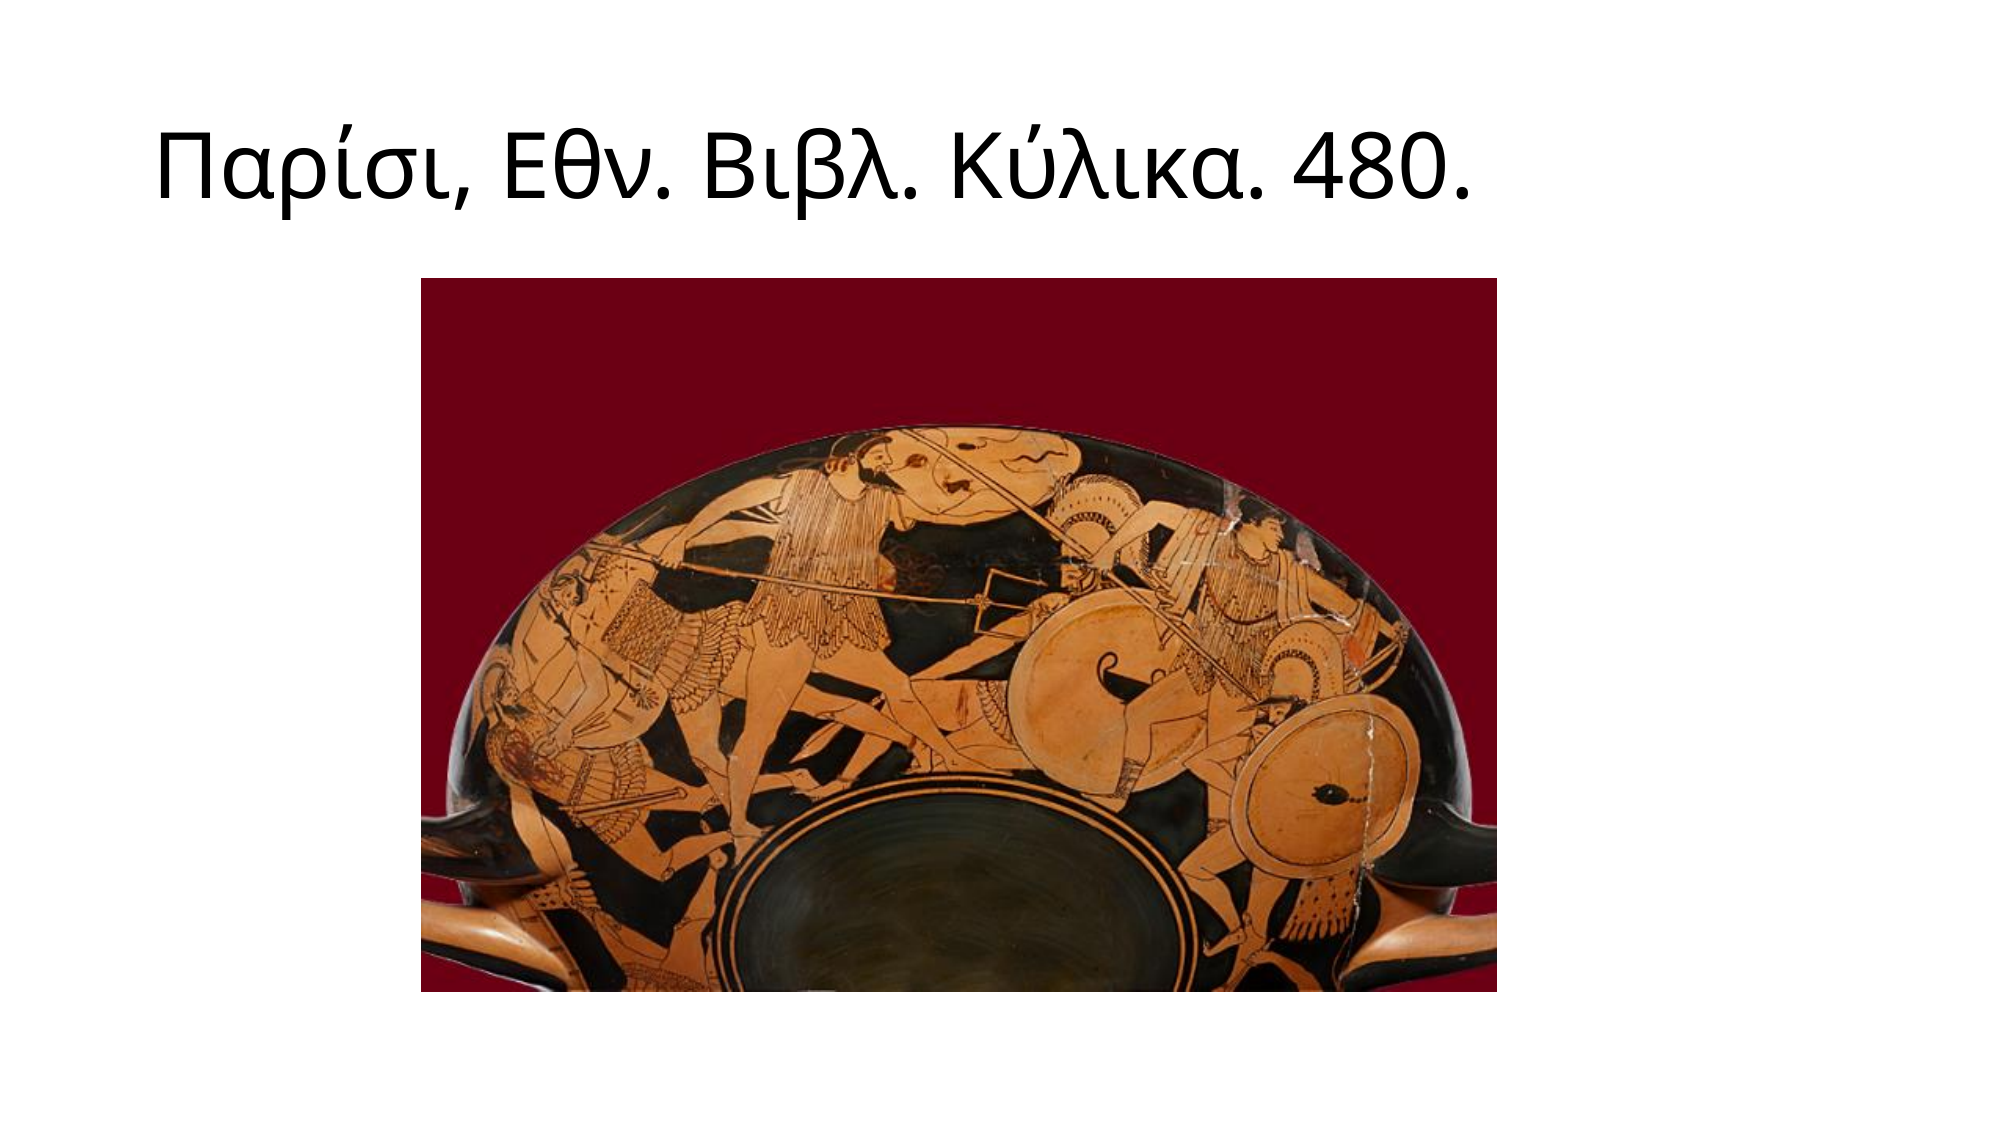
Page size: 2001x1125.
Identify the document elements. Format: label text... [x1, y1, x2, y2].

title Παρίσι, Εθν. Βιβλ. Κύλικα. 480. [137, 59, 1863, 278]
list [421, 278, 1497, 992]
